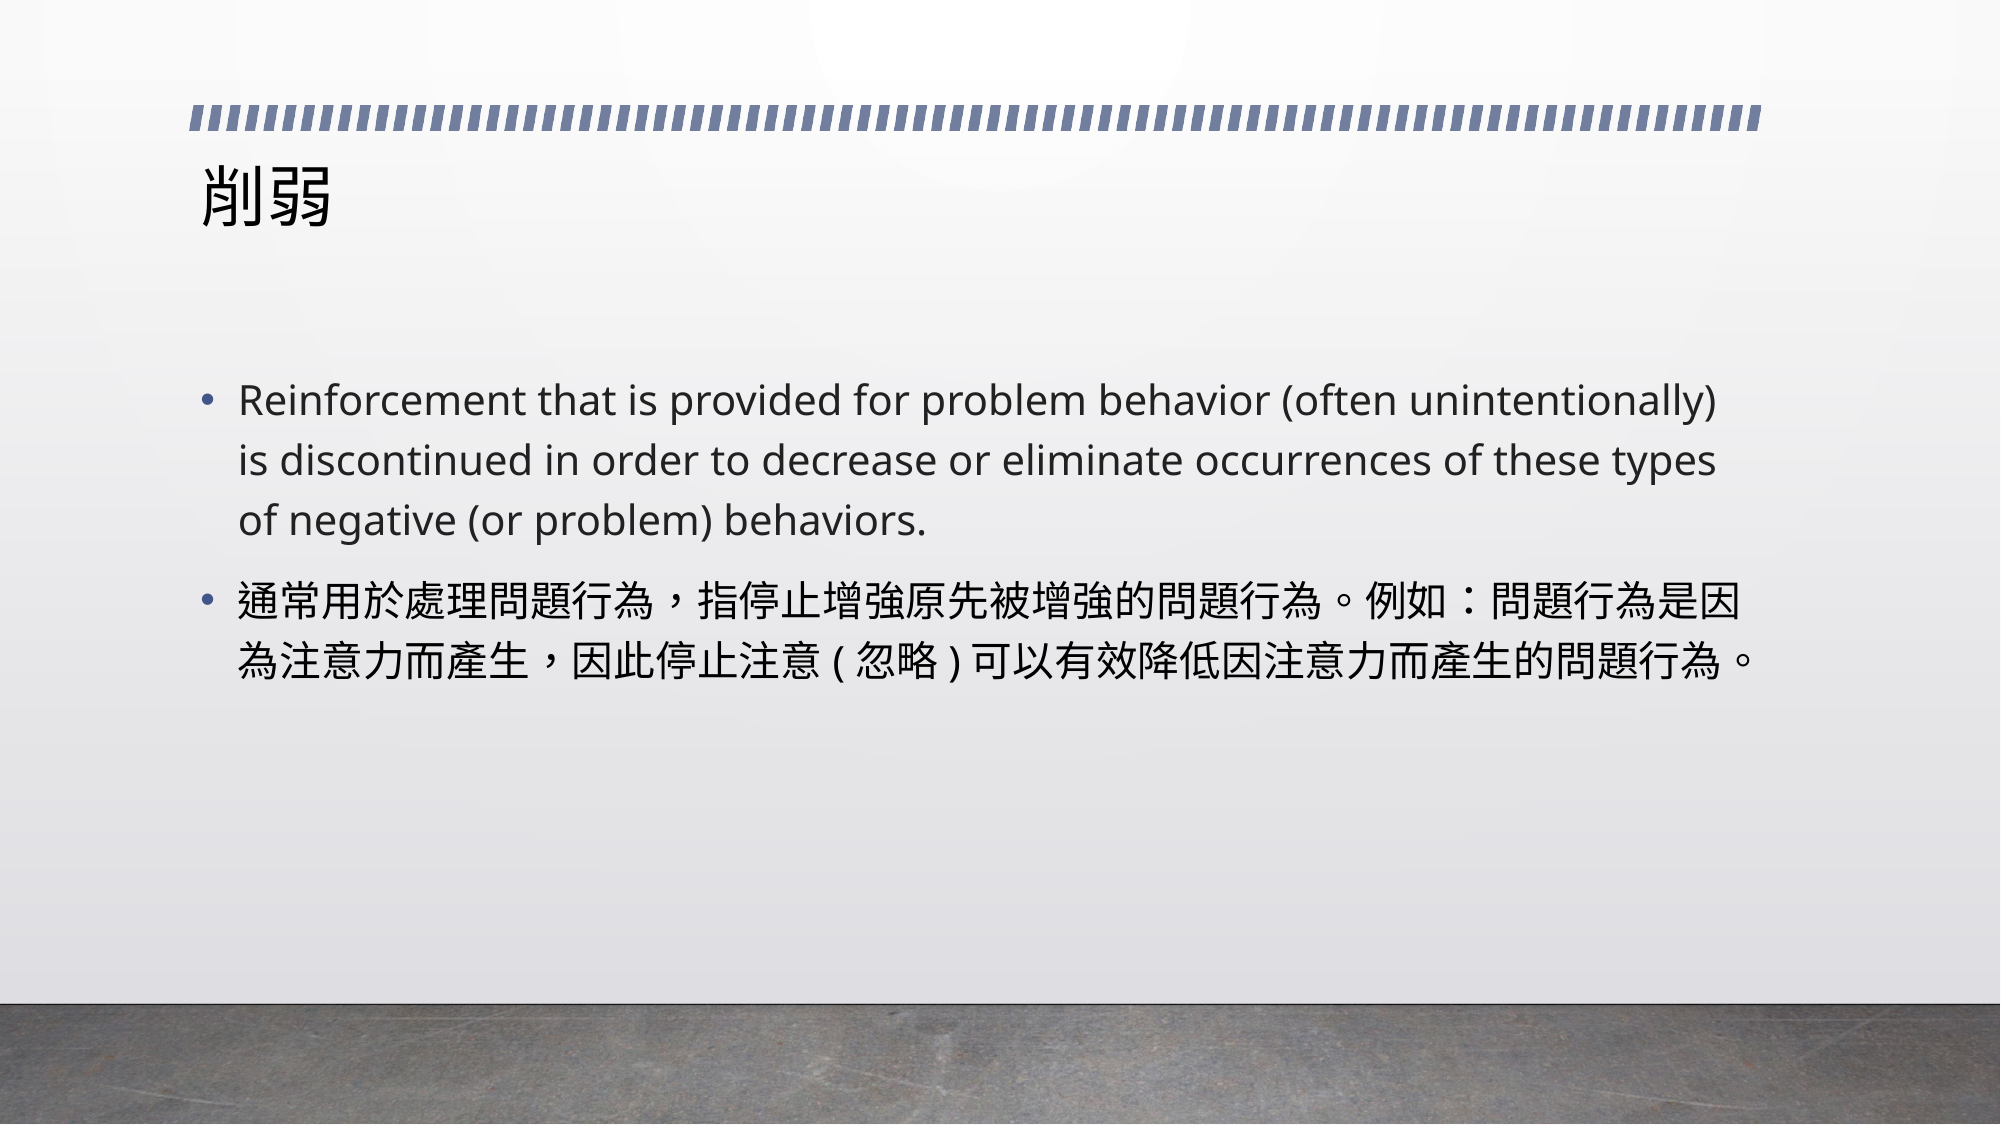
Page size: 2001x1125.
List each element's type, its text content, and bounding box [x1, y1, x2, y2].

title 削弱 [185, 156, 1761, 329]
picture [0, 1004, 2000, 1124]
list Reinforcement that is provided for problem behavior (often unintentionally) is discontinued in order to decrease or eliminate occurrences of these types of negative (or problem) behaviors. 通常用於處理問題行為，指停止增強原先被增強的問題行為。例如：問題行為是因為注意力而產生，因此停止注意(忽略)可以有效降低因注意力而產生的問題行為。 [185, 356, 1761, 897]
